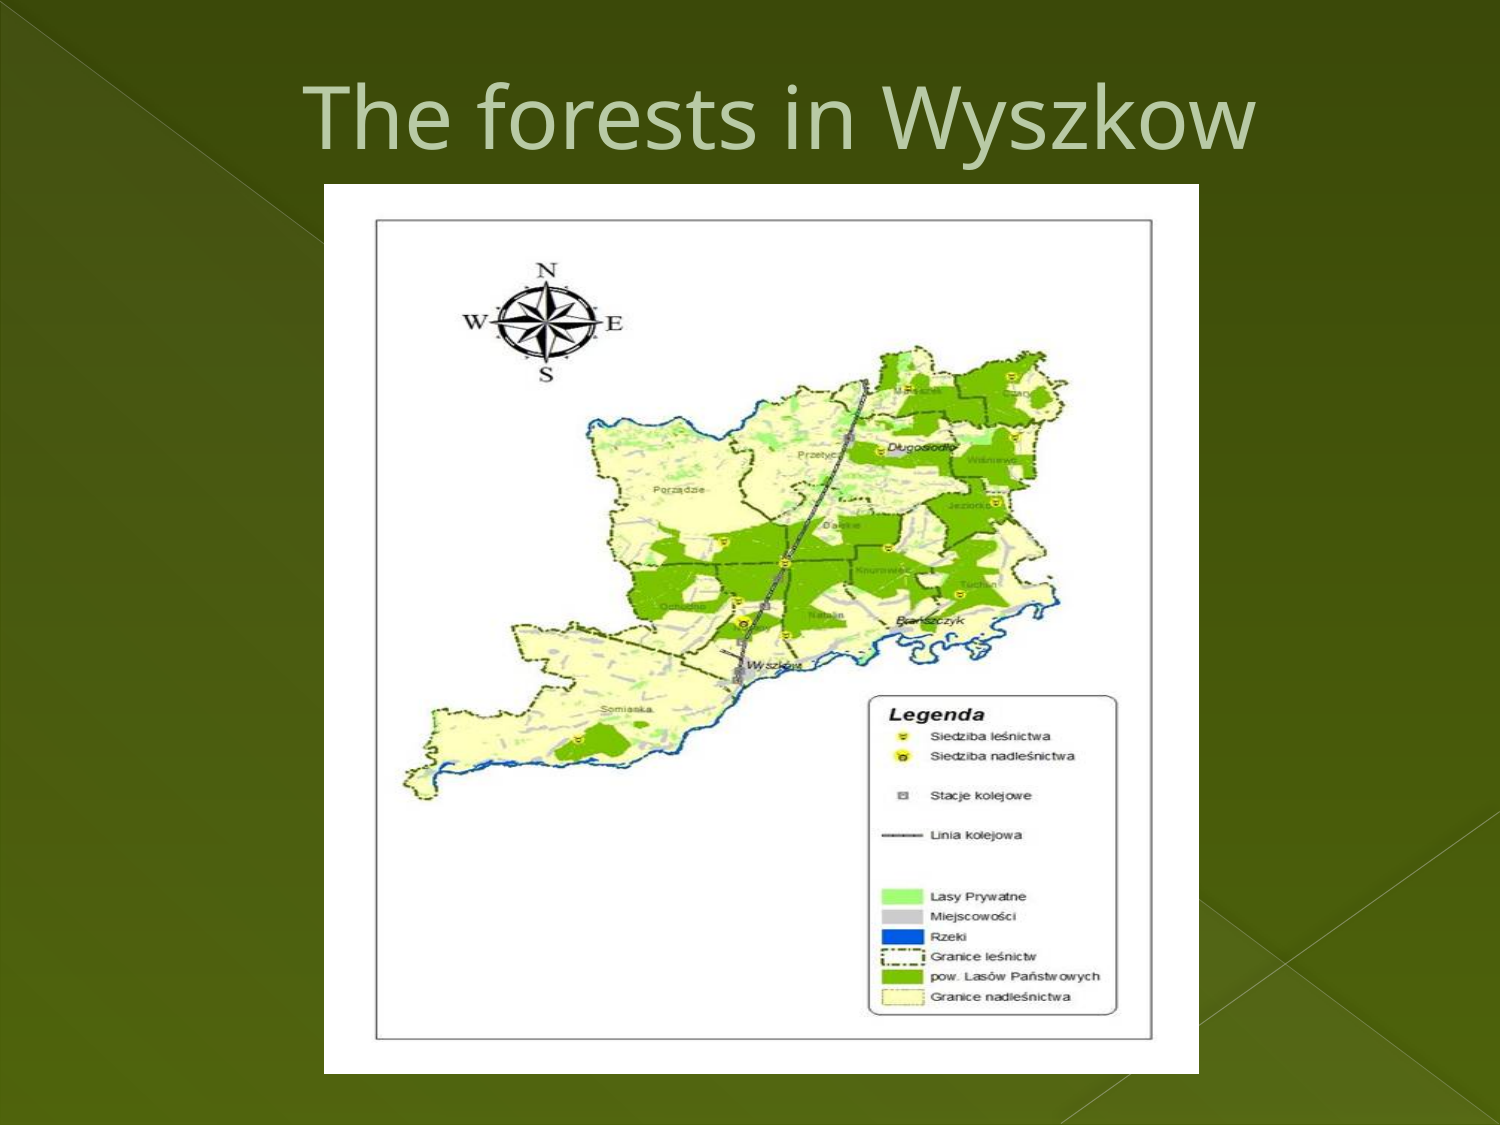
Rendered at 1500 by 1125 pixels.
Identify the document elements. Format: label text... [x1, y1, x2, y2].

picture [324, 184, 1200, 1074]
title The forests in Wyszkow [64, 0, 1415, 230]
